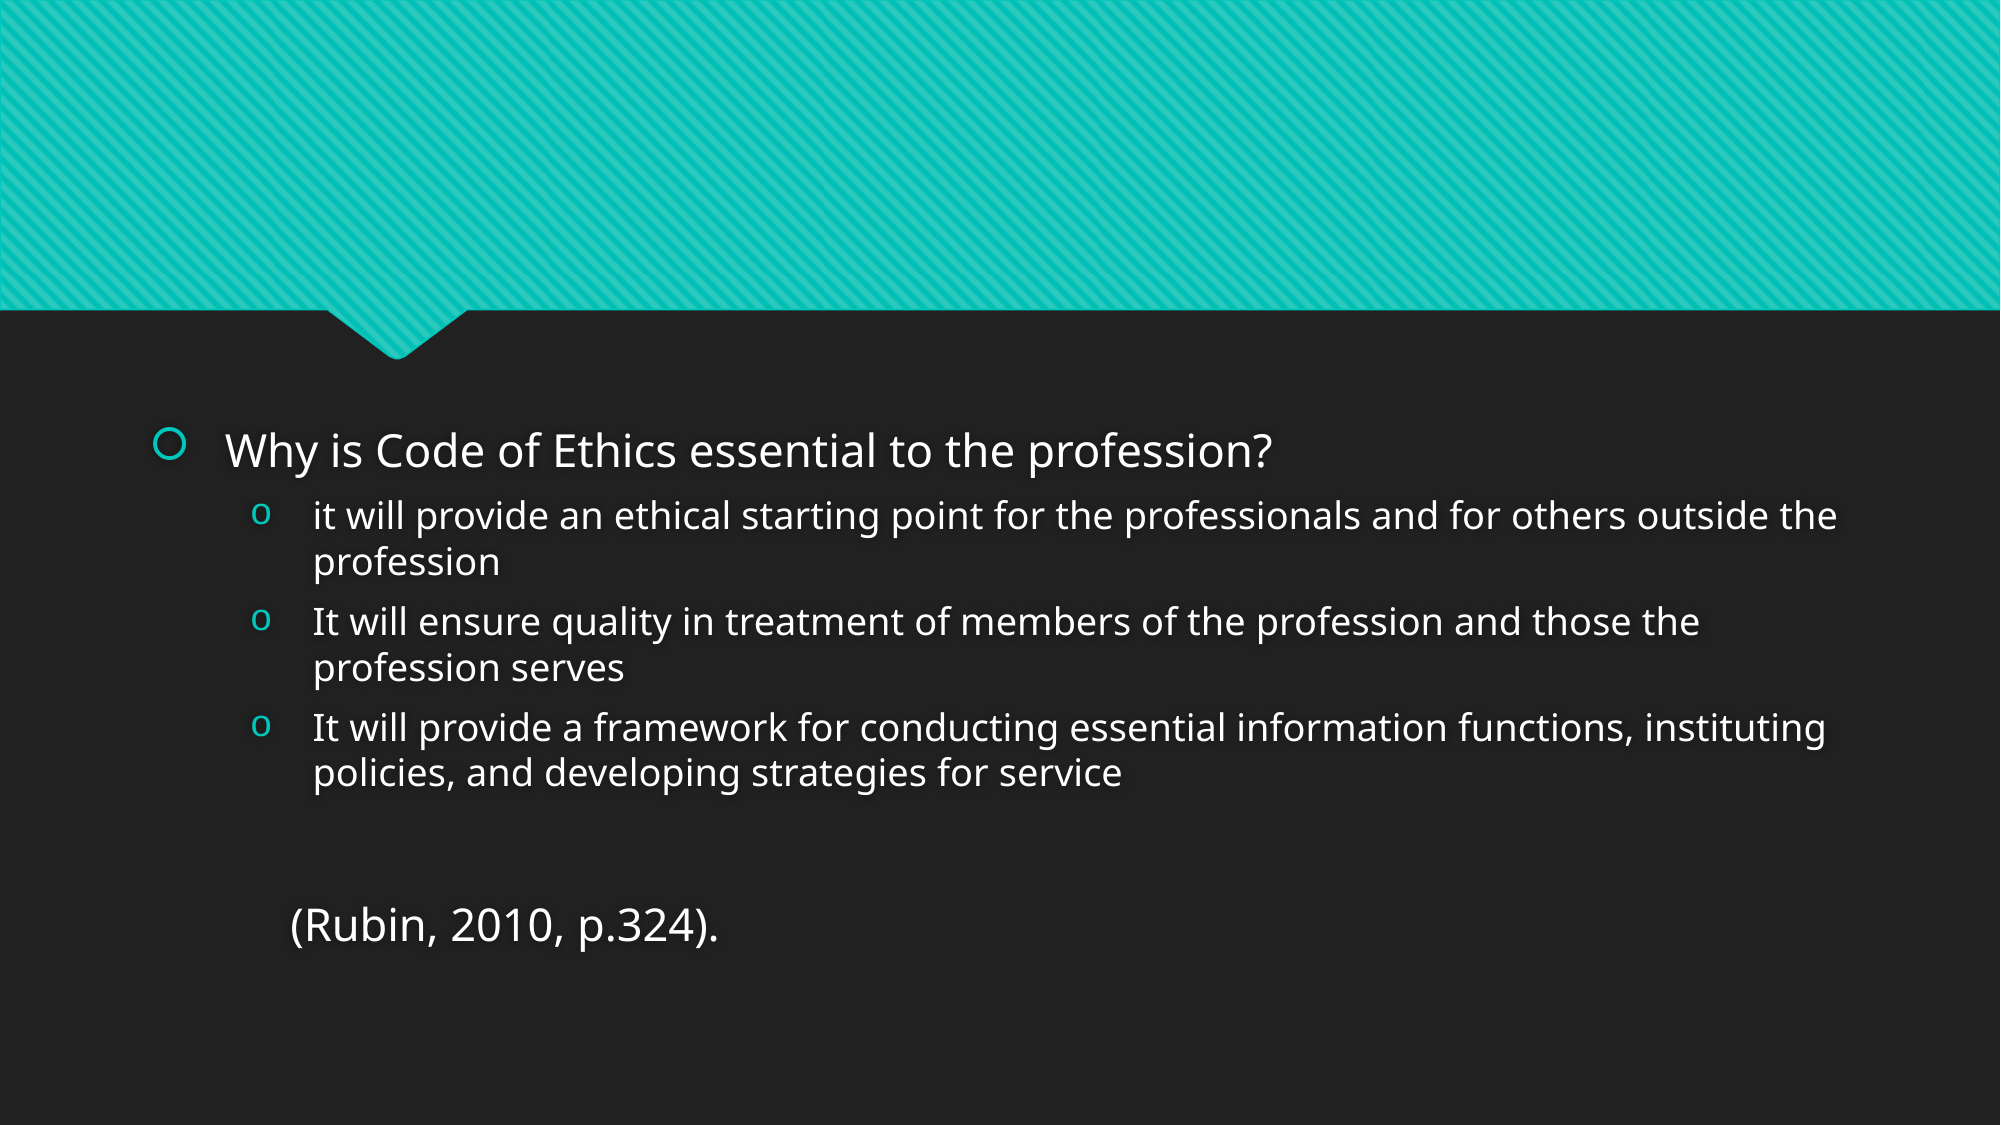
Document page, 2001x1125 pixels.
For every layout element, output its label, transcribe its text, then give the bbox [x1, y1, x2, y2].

list Why is Code of Ethics essential to the profession? it will provide an ethical starting point for the professionals and for others outside the profession It will ensure quality in treatment of members of the profession and those the profession serves It will provide a framework for conducting essential information functions, instituting policies, and developing strategies for service (Rubin, 2010, p.324). [134, 364, 1866, 962]
